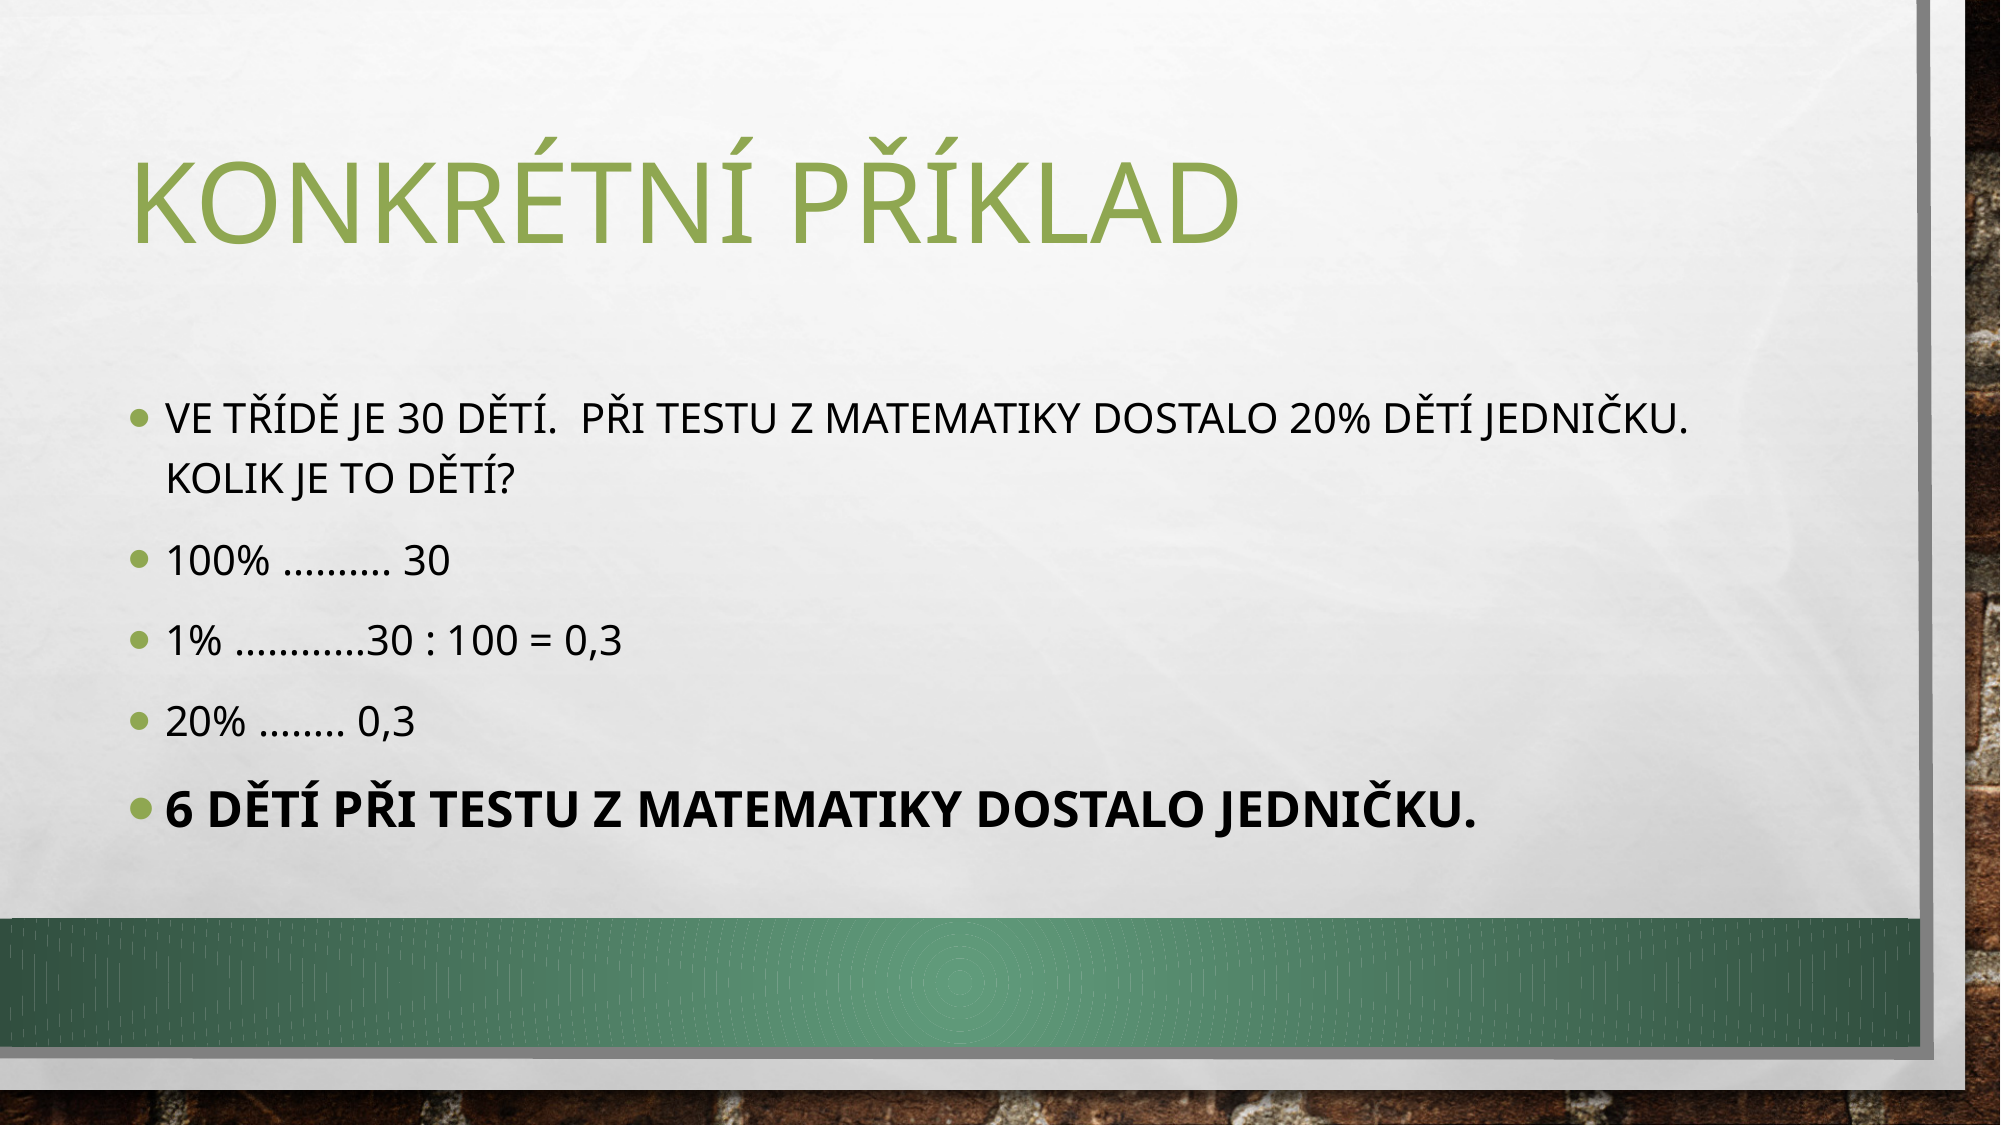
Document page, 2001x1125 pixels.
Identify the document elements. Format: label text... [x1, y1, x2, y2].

picture [0, 0, 2000, 1125]
title Konkrétní příklad [112, 112, 1818, 302]
